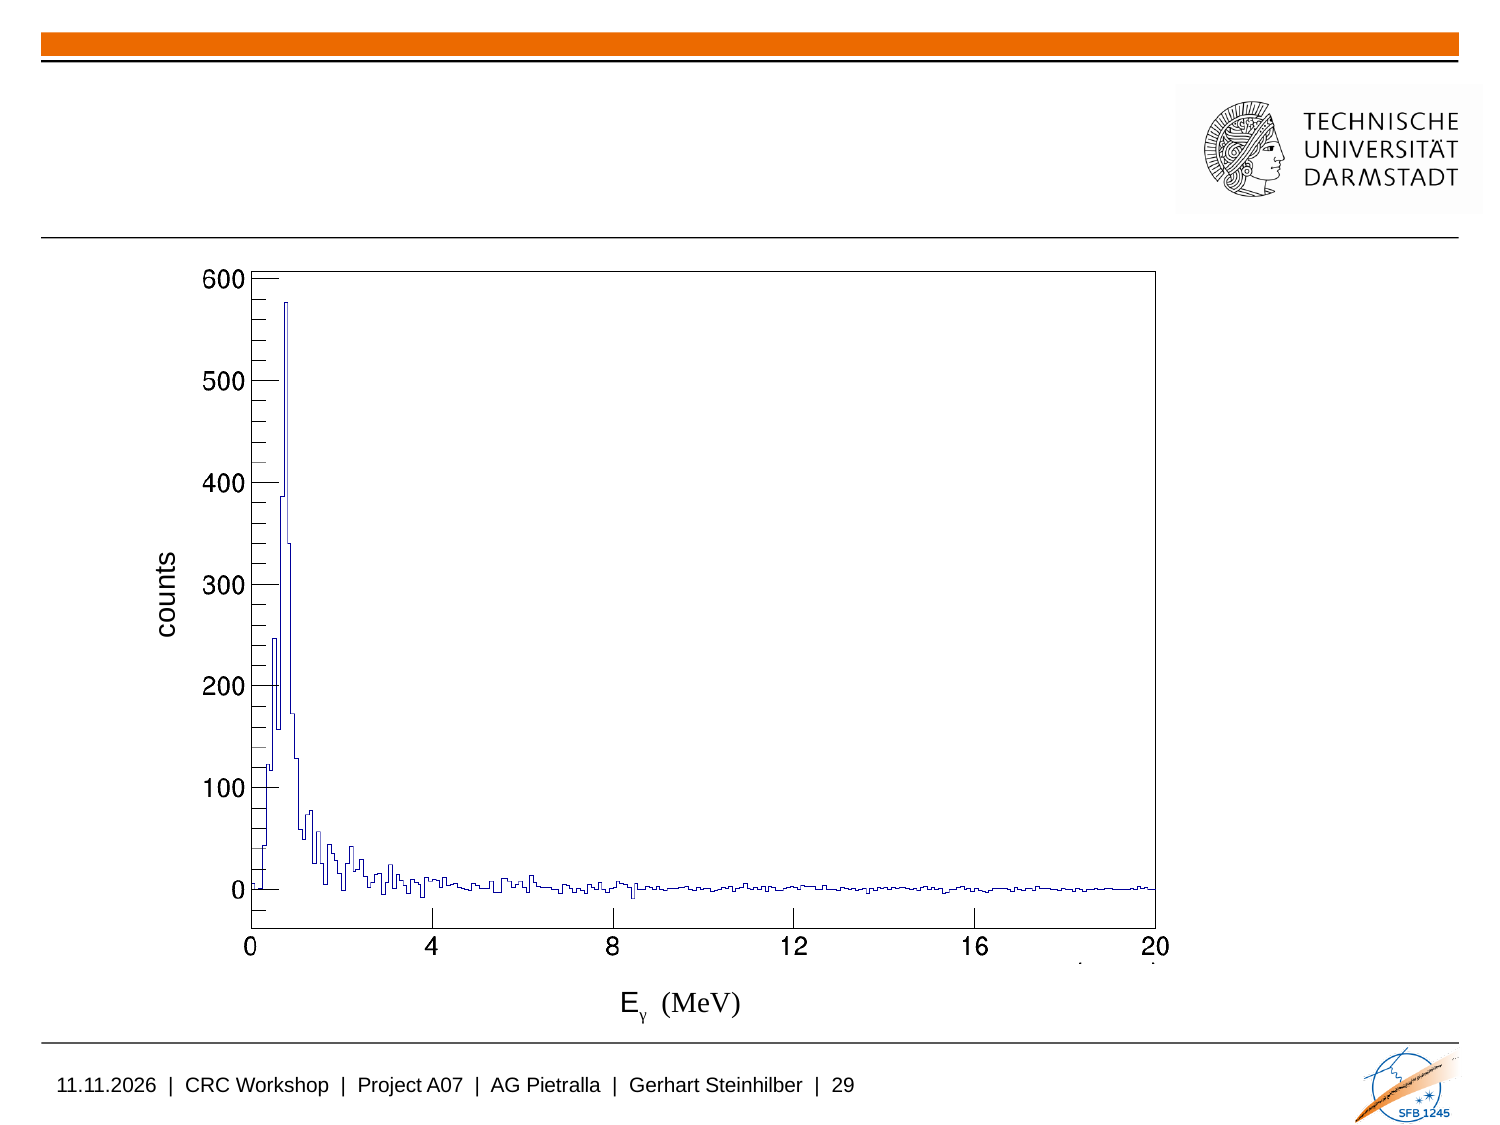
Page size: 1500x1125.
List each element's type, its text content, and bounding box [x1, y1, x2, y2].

text_box Eγ (MeV) [605, 976, 756, 1031]
picture [1354, 1045, 1462, 1124]
text_box counts [138, 518, 183, 653]
picture [1175, 84, 1483, 214]
picture [188, 261, 1181, 965]
